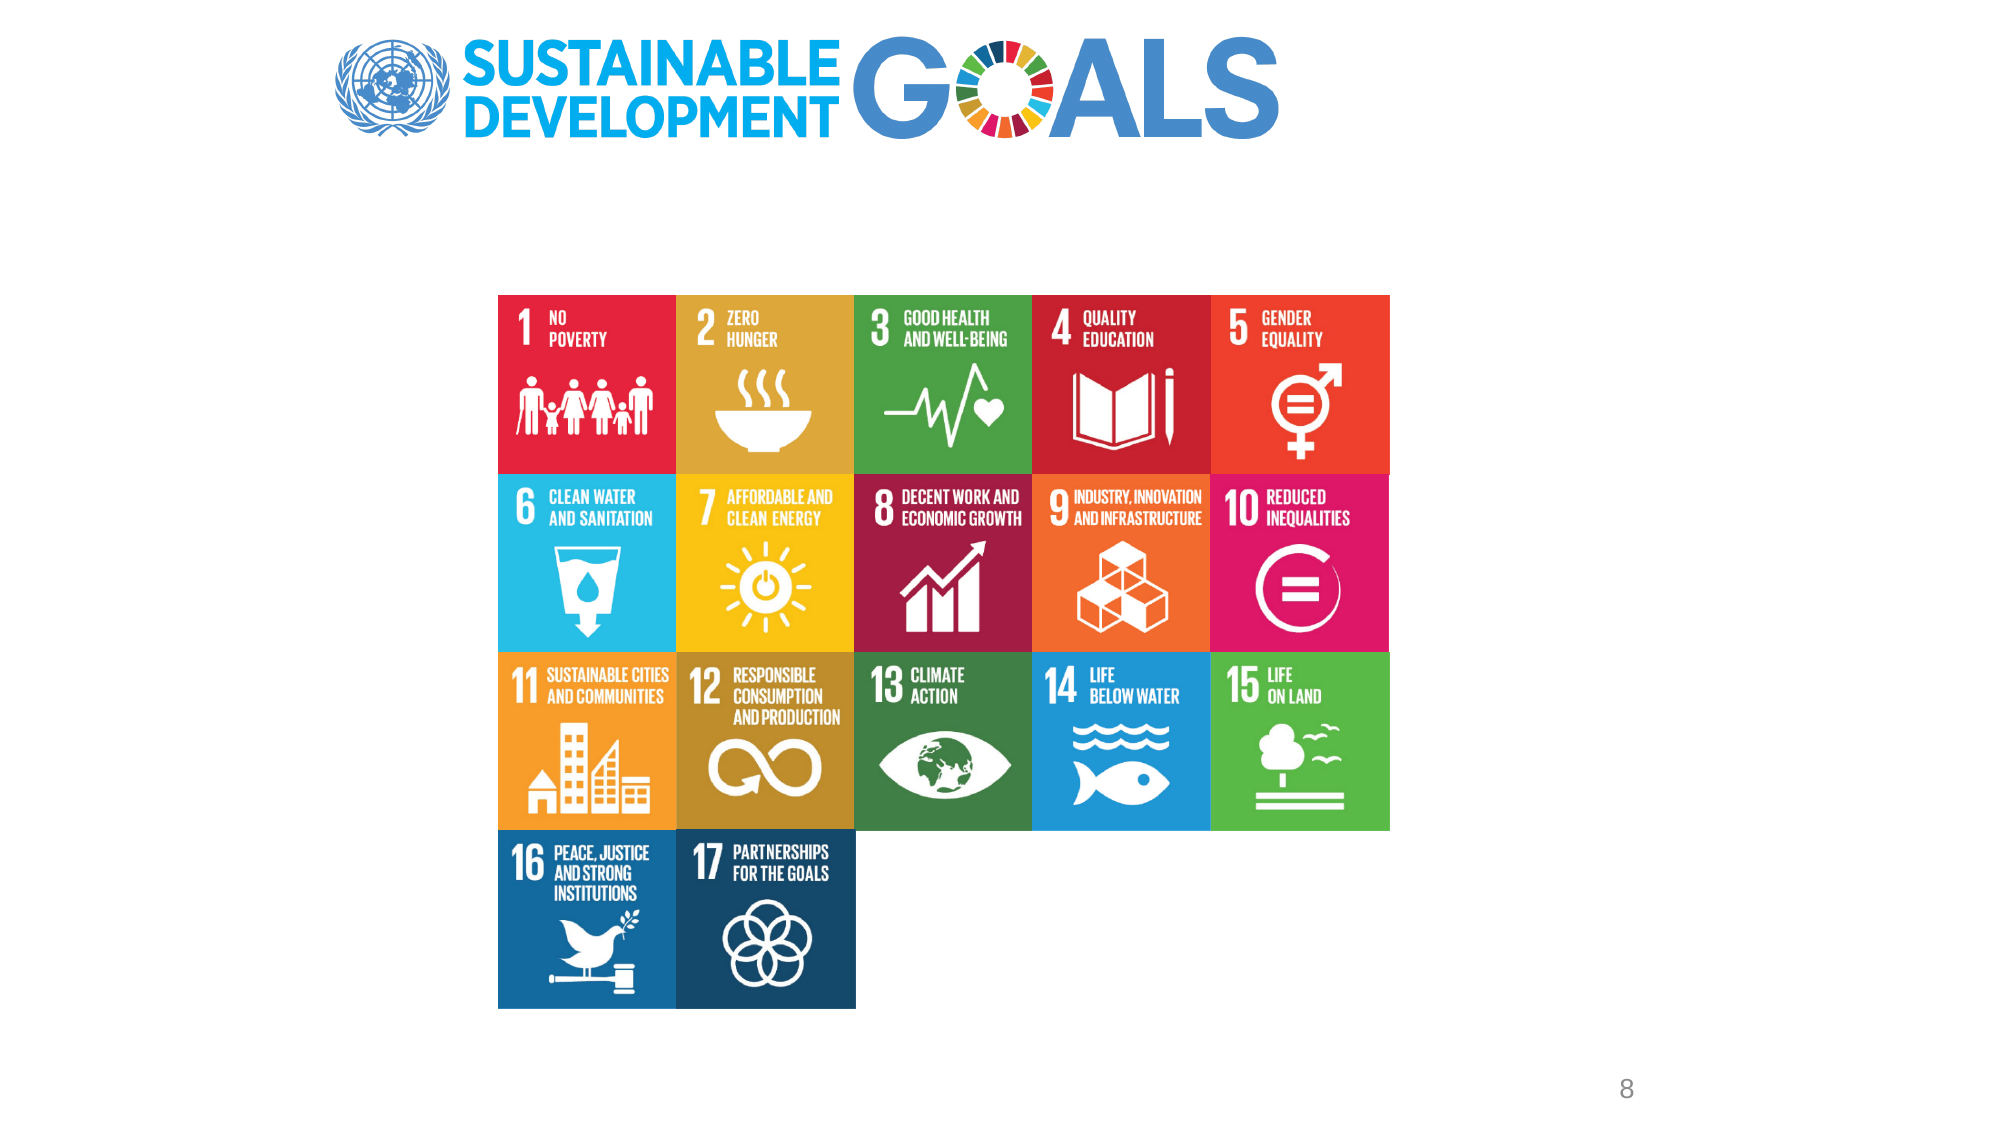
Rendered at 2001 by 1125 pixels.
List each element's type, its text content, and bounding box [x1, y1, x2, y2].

picture [497, 295, 1390, 1009]
slide_number 8 [1342, 1050, 1650, 1125]
picture [232, 0, 1404, 216]
